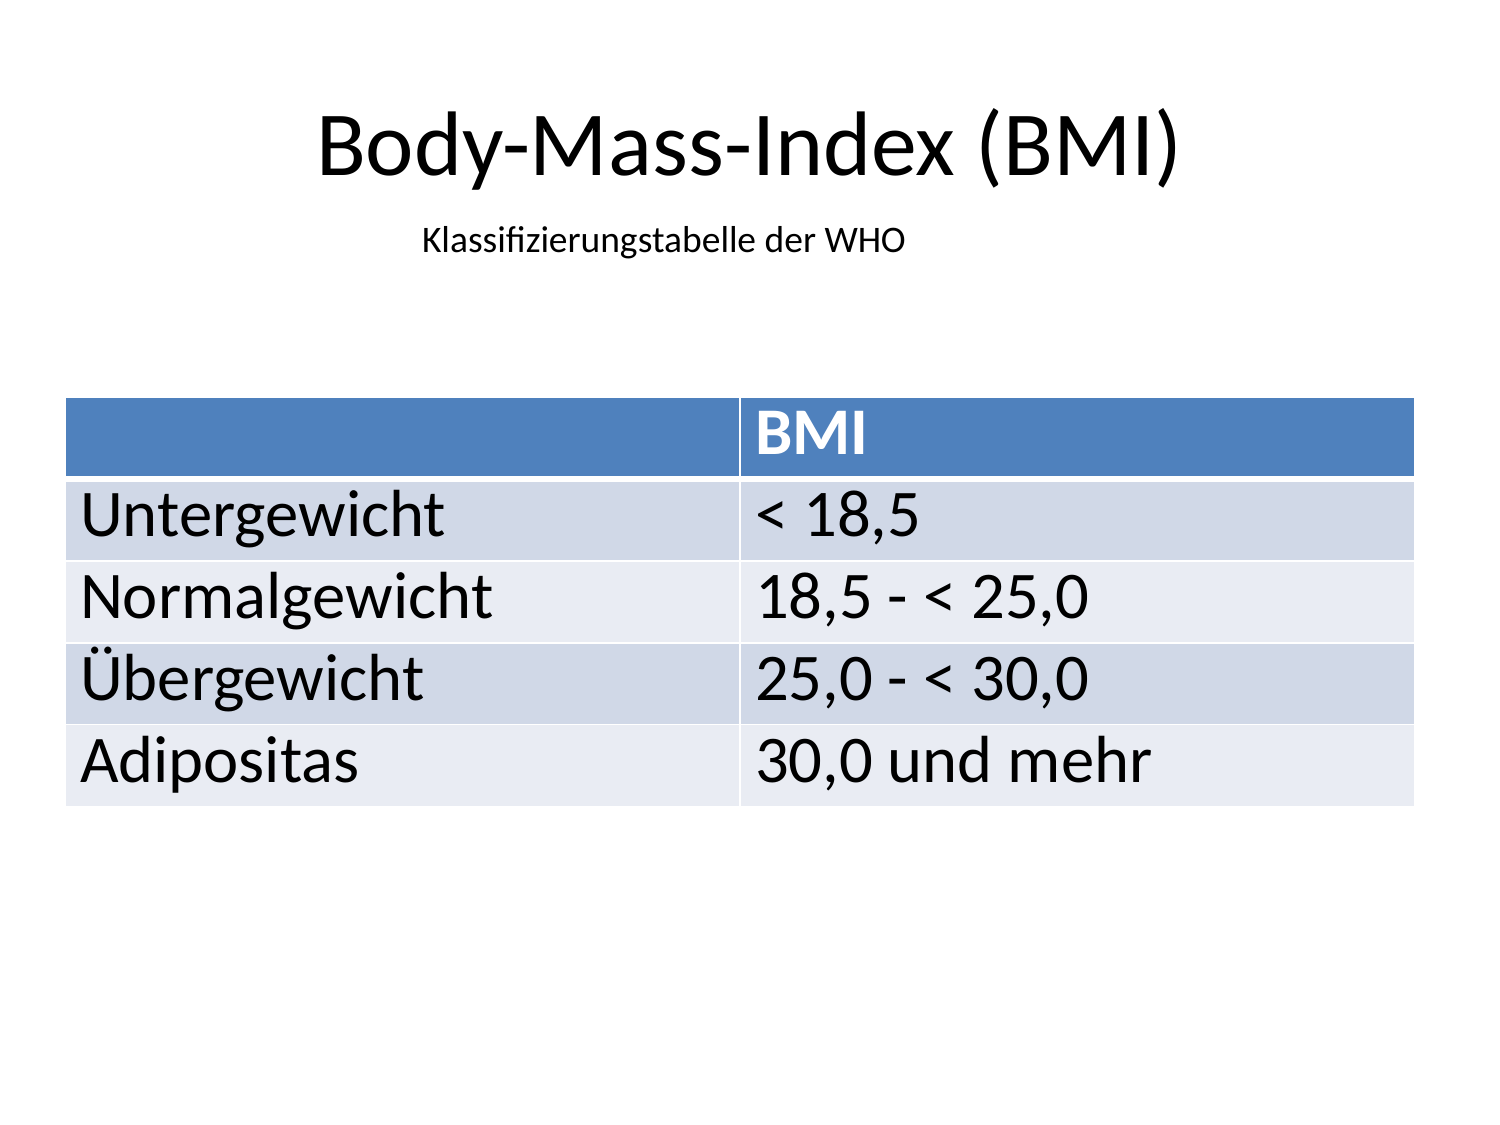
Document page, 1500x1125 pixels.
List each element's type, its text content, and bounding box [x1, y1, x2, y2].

title Body-Mass-Index (BMI) [75, 45, 1425, 233]
table_cell Übergewicht [66, 644, 739, 724]
table_cell < 18,5 [741, 482, 1414, 560]
table_header [66, 398, 739, 476]
table_cell Normalgewicht [66, 562, 739, 642]
table_header BMI [741, 398, 1414, 476]
table_cell 25,0 - < 30,0 [741, 644, 1414, 724]
table_cell Untergewicht [66, 482, 739, 560]
text_box Klassifizierungstabelle der WHO [407, 208, 1140, 268]
table_cell 30,0 und mehr [741, 725, 1414, 806]
table_cell Adipositas [66, 725, 739, 806]
table_cell 18,5 - < 25,0 [741, 562, 1414, 642]
